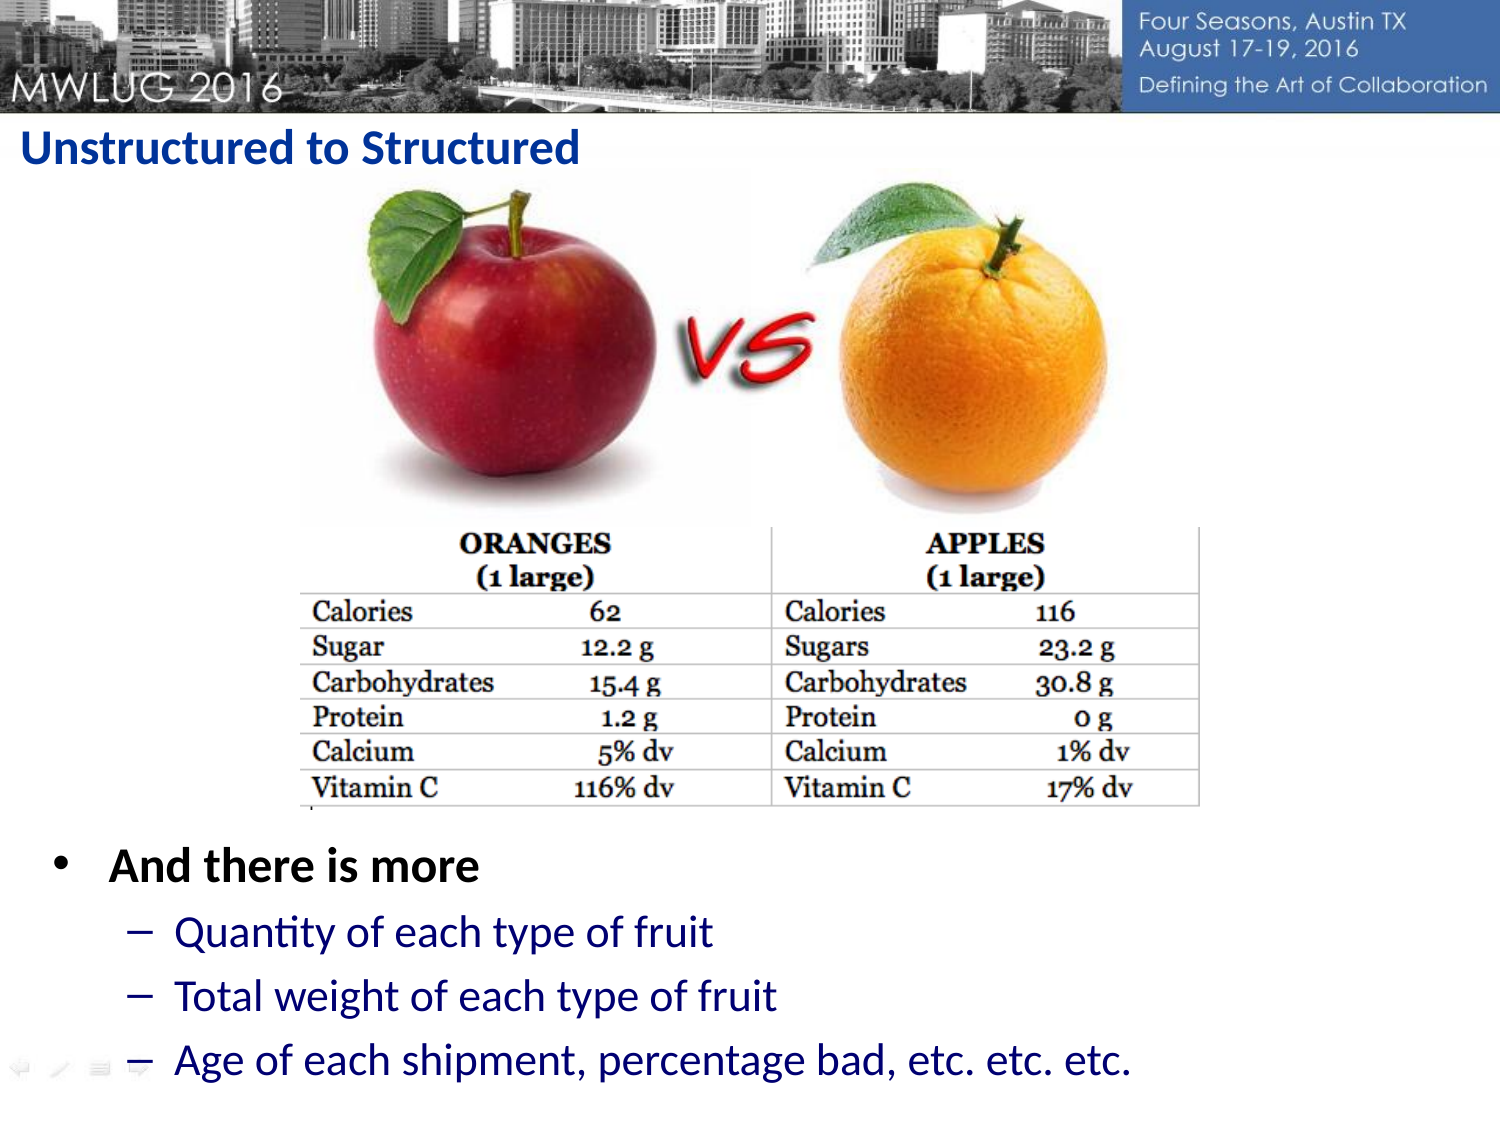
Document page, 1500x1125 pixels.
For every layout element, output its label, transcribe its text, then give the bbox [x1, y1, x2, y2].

picture [0, 0, 1500, 1125]
list And there is more Quantity of each type of fruit Total weight of each type of fruit Age of each shipment, percentage bad, etc. etc. etc. [37, 825, 1463, 1111]
list Unstructured to Structured [5, 107, 718, 184]
